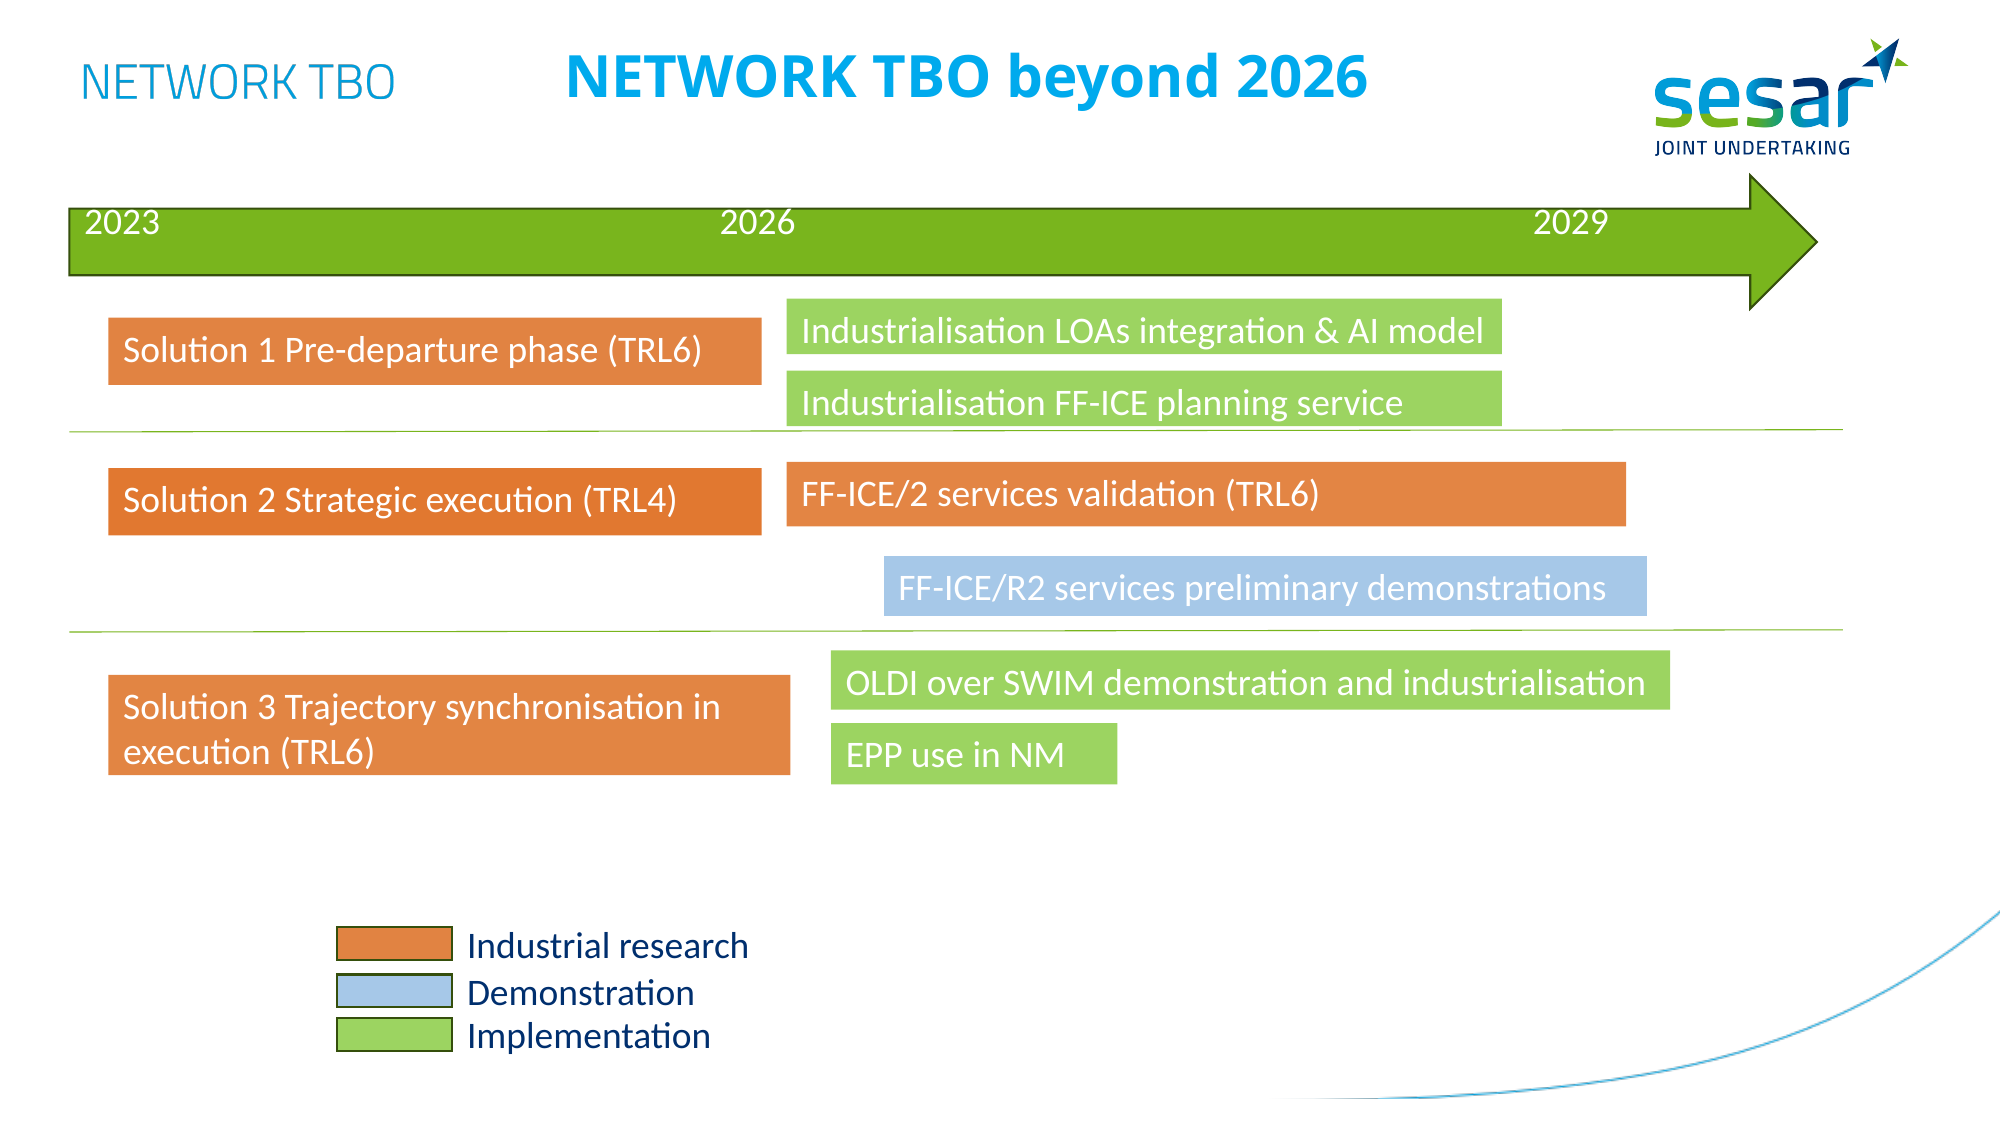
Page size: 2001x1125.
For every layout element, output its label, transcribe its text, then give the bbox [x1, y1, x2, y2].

text_box Industrial research [452, 913, 791, 960]
text_box NETWORK TBO beyond 2026 [549, 31, 1858, 114]
text_box Industrialisation LOAs integration & AI model [786, 298, 1502, 355]
text_box Industrialisation FF-ICE planning service [786, 370, 1502, 427]
text_box FF-ICE/R2 services preliminary demonstrations [883, 555, 1648, 617]
text_box FF-ICE/2 services validation (TRL6) [786, 461, 1627, 527]
text_box [336, 926, 452, 961]
text_box [336, 1017, 452, 1052]
text_box EPP use in NM [831, 723, 1118, 785]
text_box Solution 2 Strategic execution (TRL4) [108, 468, 762, 536]
picture [43, 1, 434, 162]
text_box OLDI over SWIM demonstration and industrialisation [830, 650, 1671, 710]
text_box 2023 2026 2029 [68, 172, 1819, 312]
text_box Solution 3 Trajectory synchronisation in execution (TRL6) [108, 674, 791, 776]
text_box [336, 973, 452, 1008]
text_box Solution 1 Pre-departure phase (TRL6) [108, 317, 762, 385]
text_box Implementation [452, 1004, 791, 1064]
picture [1655, 38, 1909, 156]
text_box Demonstration [452, 960, 791, 1004]
